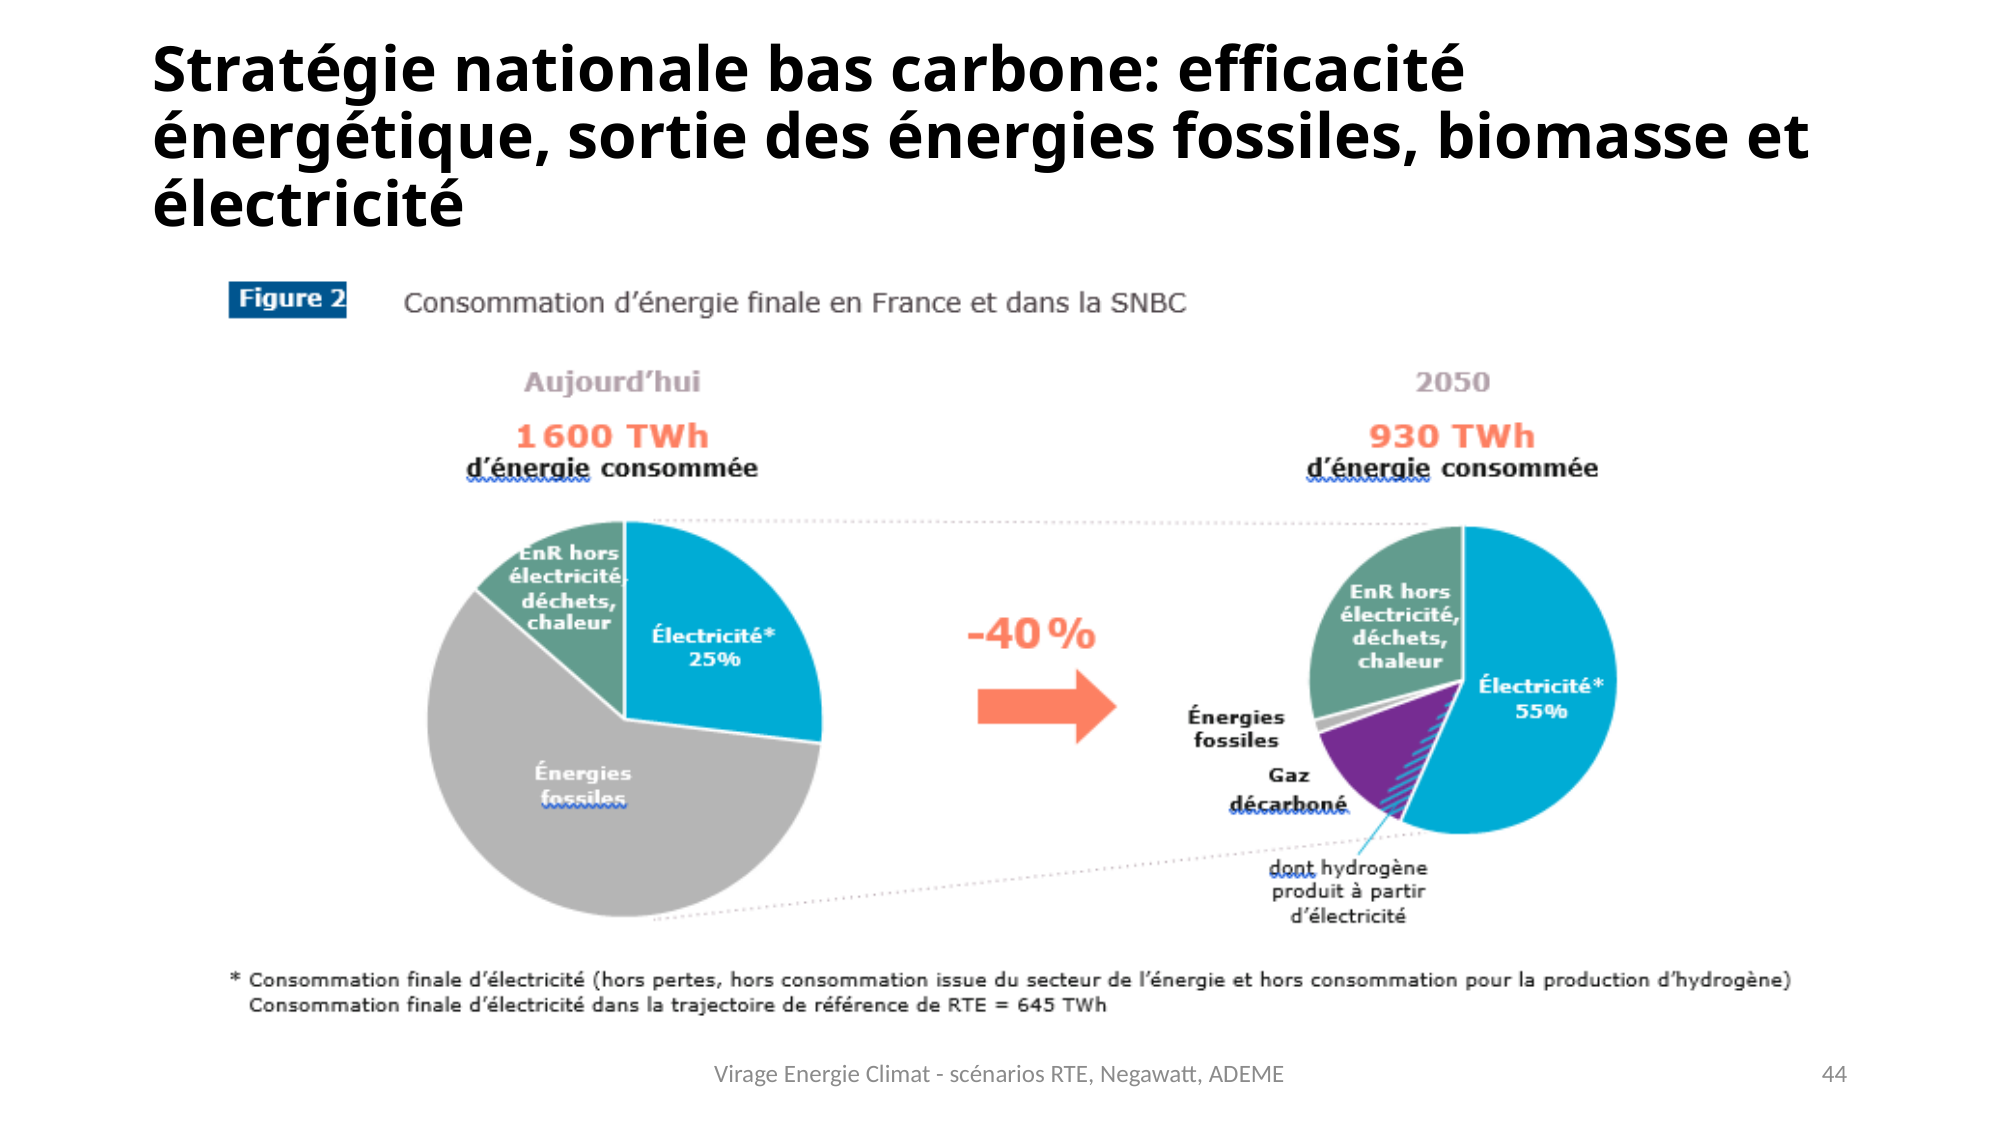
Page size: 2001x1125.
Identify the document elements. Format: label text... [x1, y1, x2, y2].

footer Virage Energie Climat - scénarios RTE, Negawatt, ADEME [662, 1043, 1338, 1103]
picture [209, 253, 1822, 1043]
slide_number 44 [1412, 1042, 1863, 1103]
title Stratégie nationale bas carbone: efficacité énergétique, sortie des énergies fossiles, biomasse et électricité [137, 29, 1863, 248]
